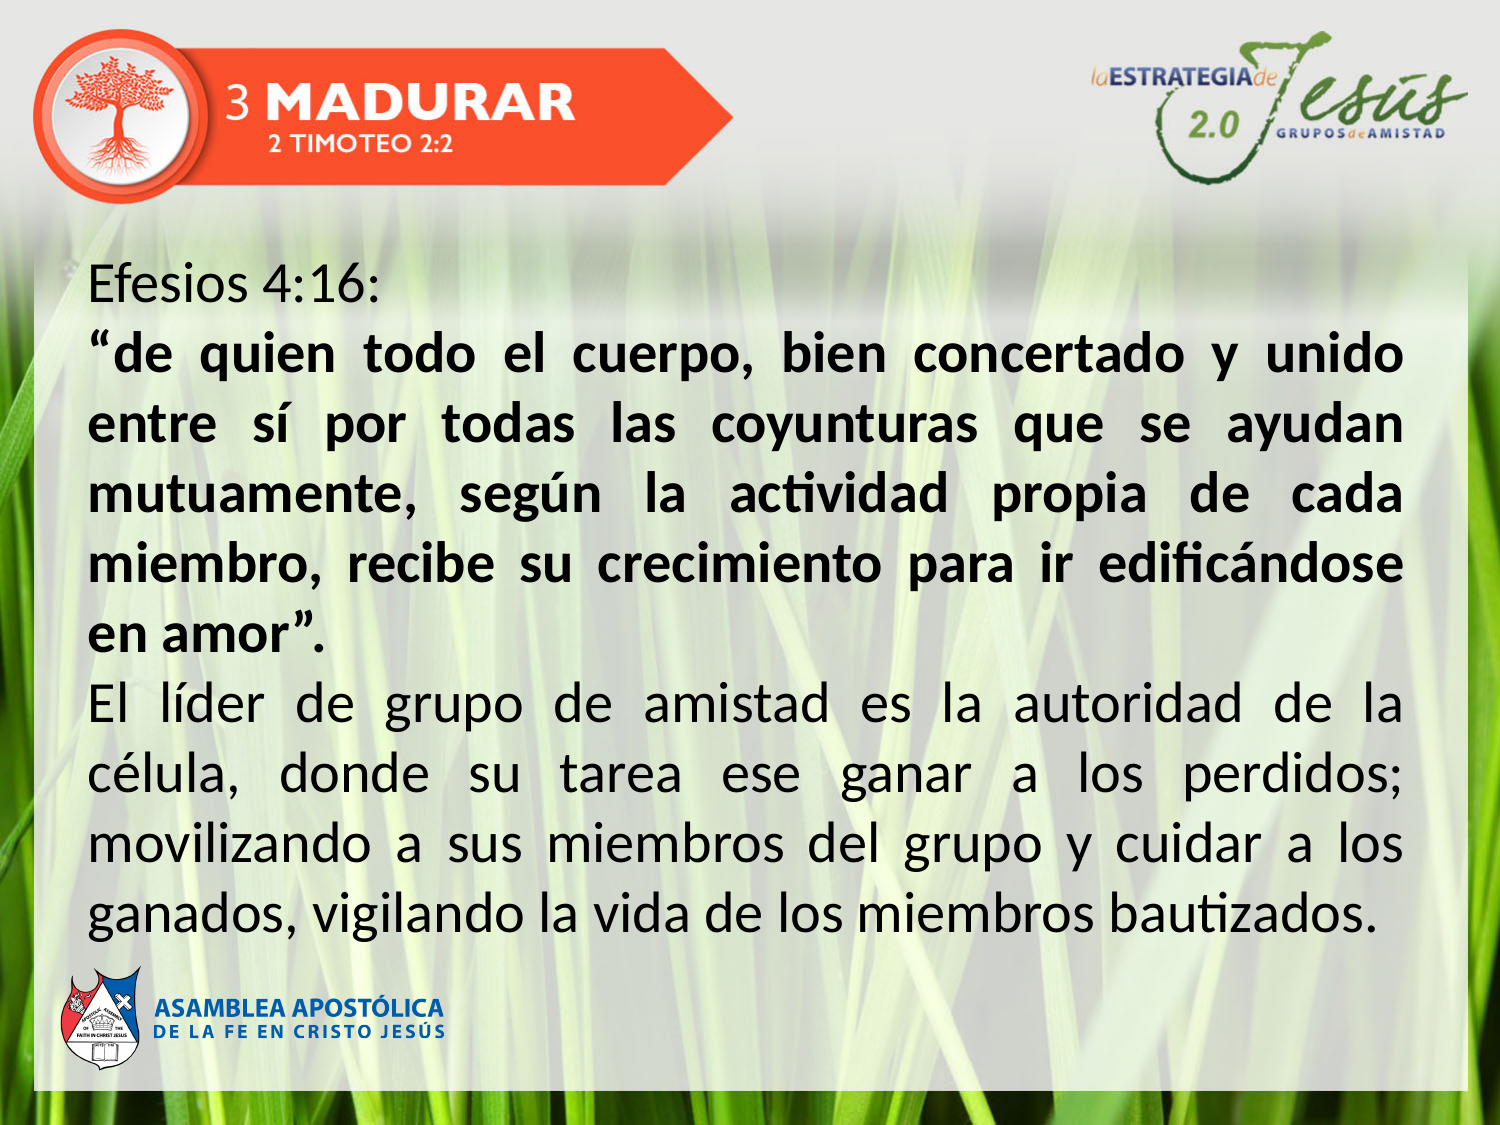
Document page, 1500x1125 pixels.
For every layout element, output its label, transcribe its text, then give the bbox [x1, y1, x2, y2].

picture [0, 0, 1500, 1125]
text_box Efesios 4:16: “de quien todo el cuerpo, bien concertado y unido entre sí por todas las coyunturas que se ayudan mutuamente, según la actividad propia de cada miembro, recibe su crecimiento para ir edificándose en amor”. El líder de grupo de amistad es la autoridad de la célula, donde su tarea ese ganar a los perdidos; movilizando a sus miembros del grupo y cuidar a los ganados, vigilando la vida de los miembros bautizados. [73, 236, 1420, 952]
